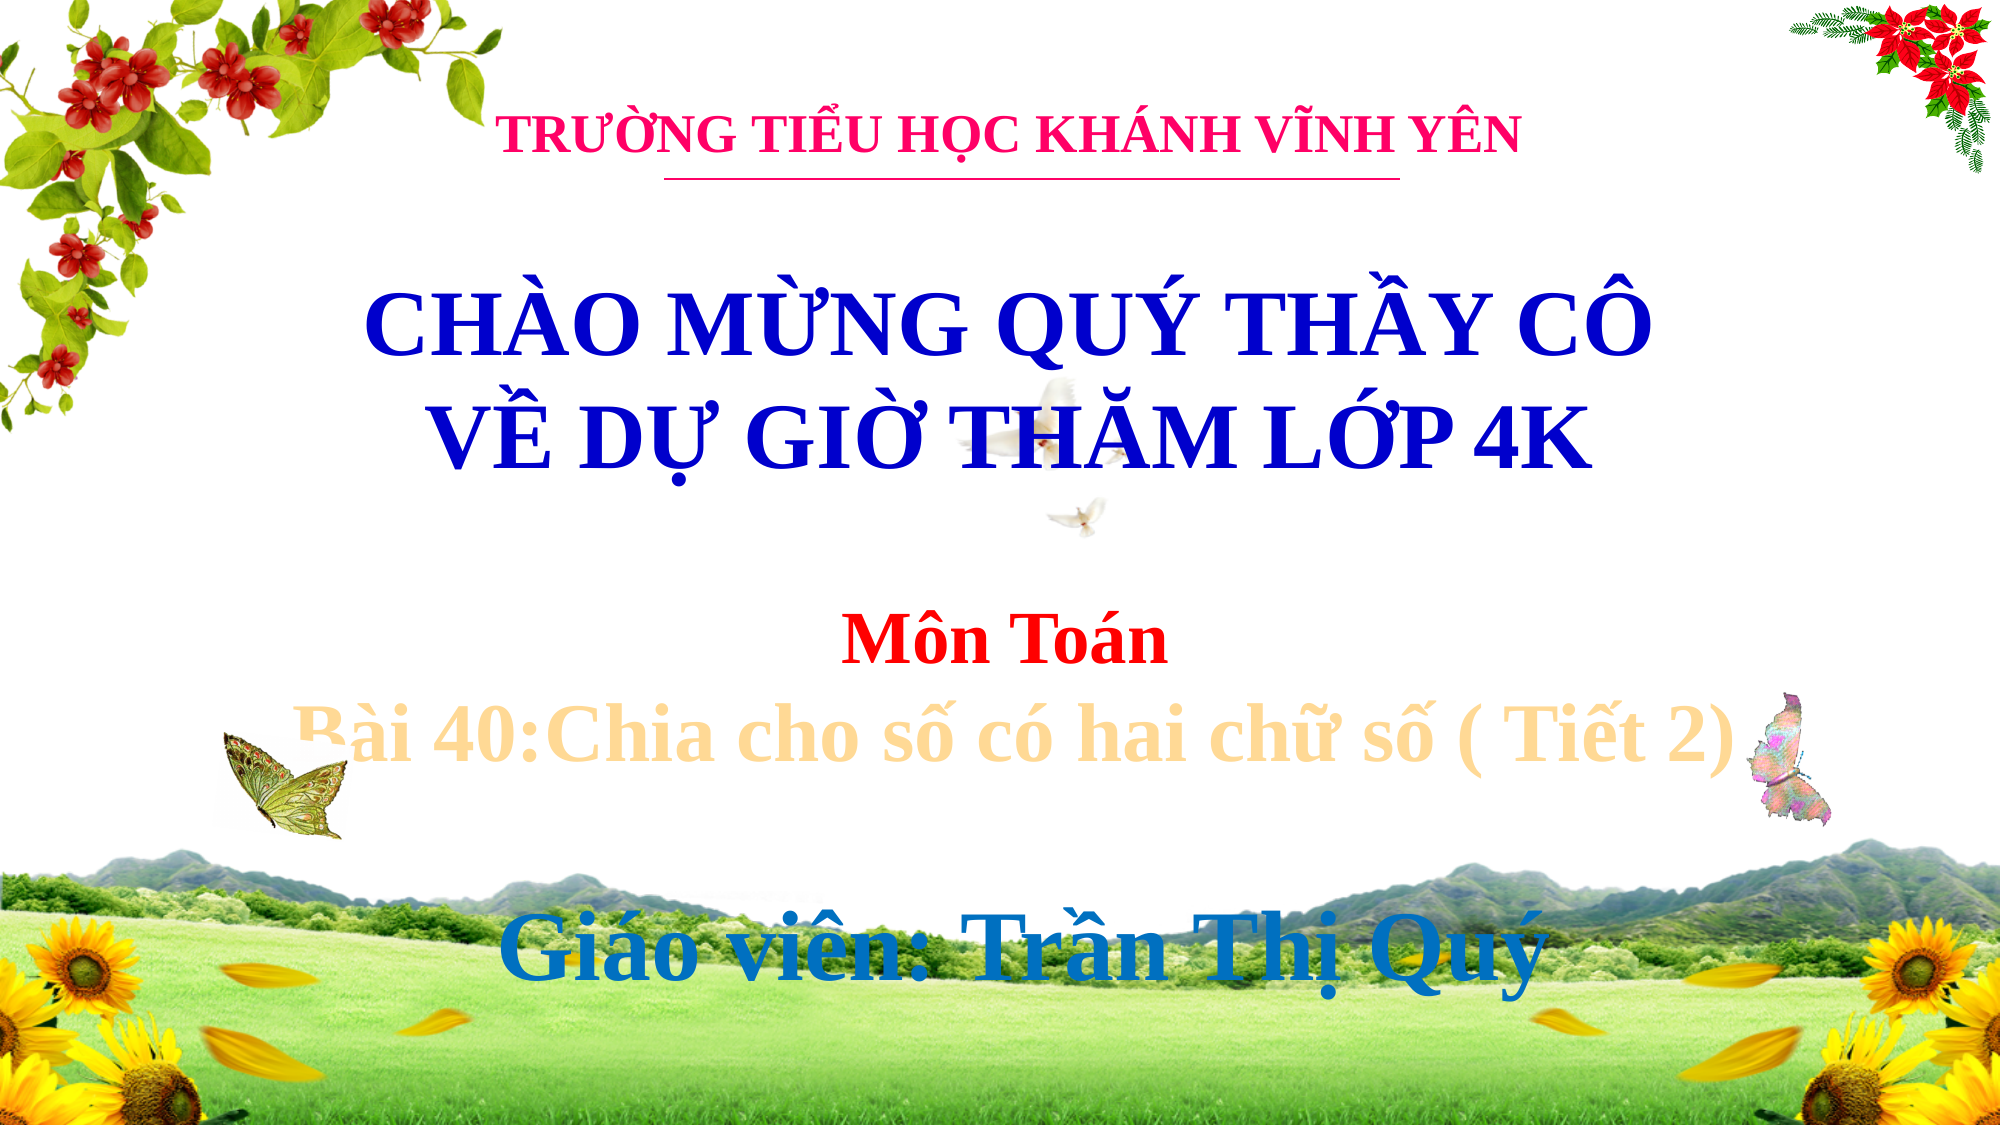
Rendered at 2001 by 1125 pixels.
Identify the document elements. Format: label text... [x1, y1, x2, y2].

picture [1805, 0, 1976, 191]
picture [0, 0, 2000, 1125]
text_box TRƯỜNG TIỂU HỌC KHÁNH VĨNH YÊN [526, 89, 1627, 173]
